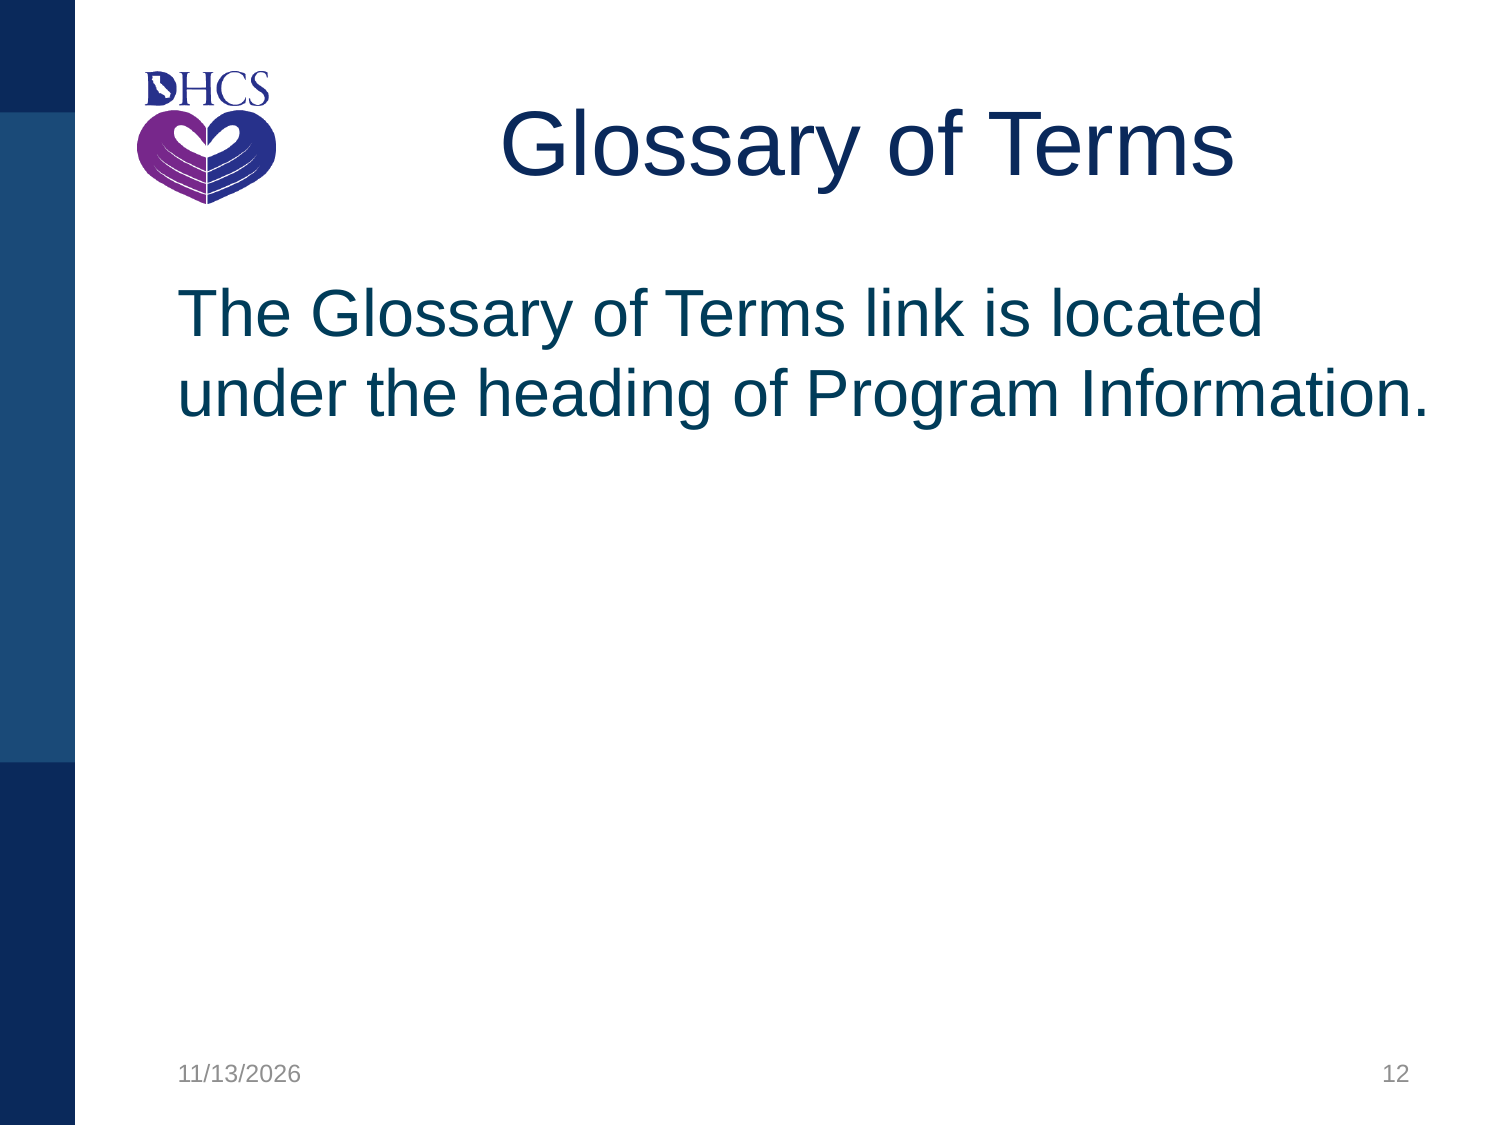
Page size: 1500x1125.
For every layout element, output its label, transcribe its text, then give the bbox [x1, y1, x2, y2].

slide_number 12 [1074, 1042, 1425, 1103]
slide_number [162, 1042, 513, 1103]
picture [137, 71, 275, 204]
list The Glossary of Terms link is located under the heading of Program Information. [162, 262, 1463, 1005]
title Glossary of Terms [275, 45, 1463, 233]
